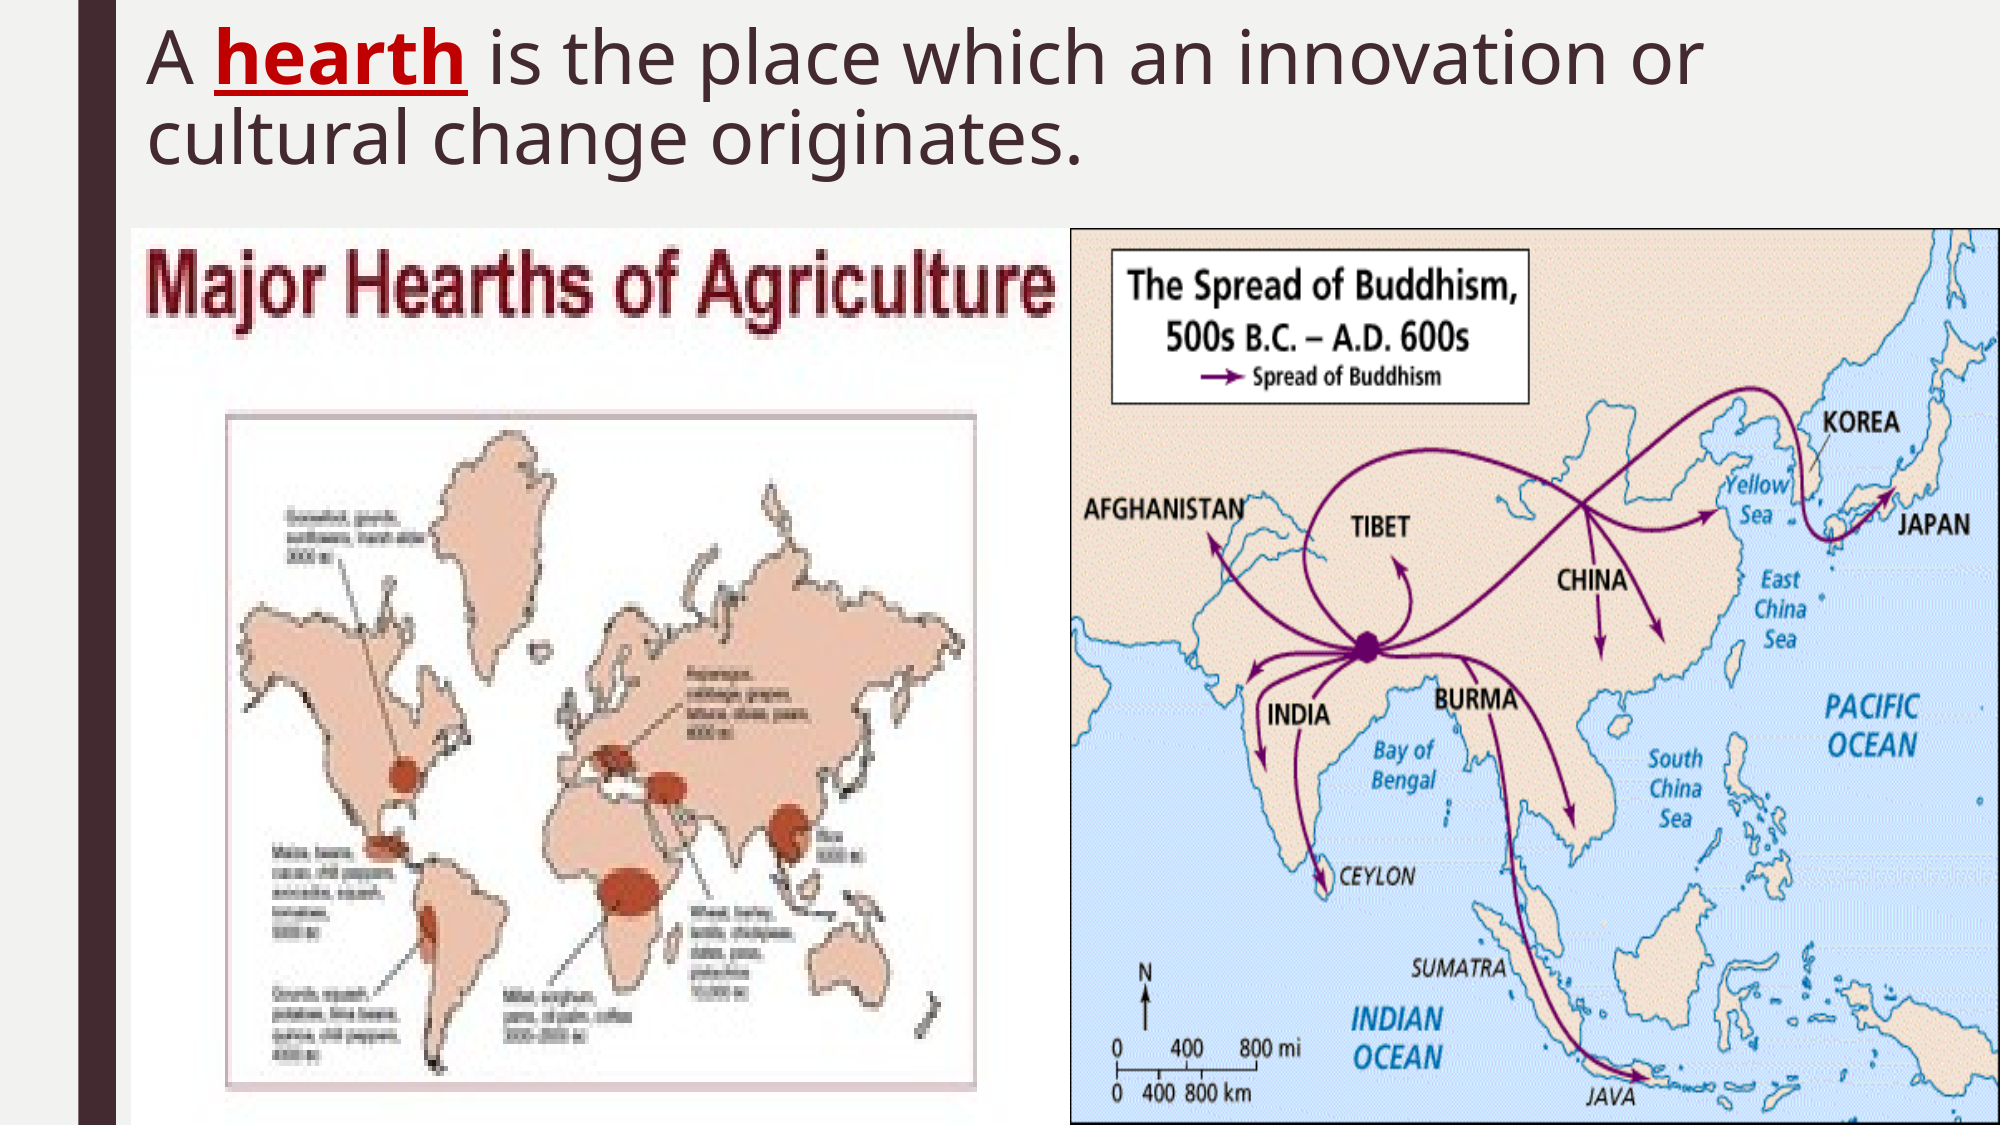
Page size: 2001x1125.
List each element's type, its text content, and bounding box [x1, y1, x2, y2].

title A hearth is the place which an innovation or cultural change originates. [131, 13, 2000, 195]
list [1070, 228, 2000, 1125]
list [131, 228, 1070, 1125]
